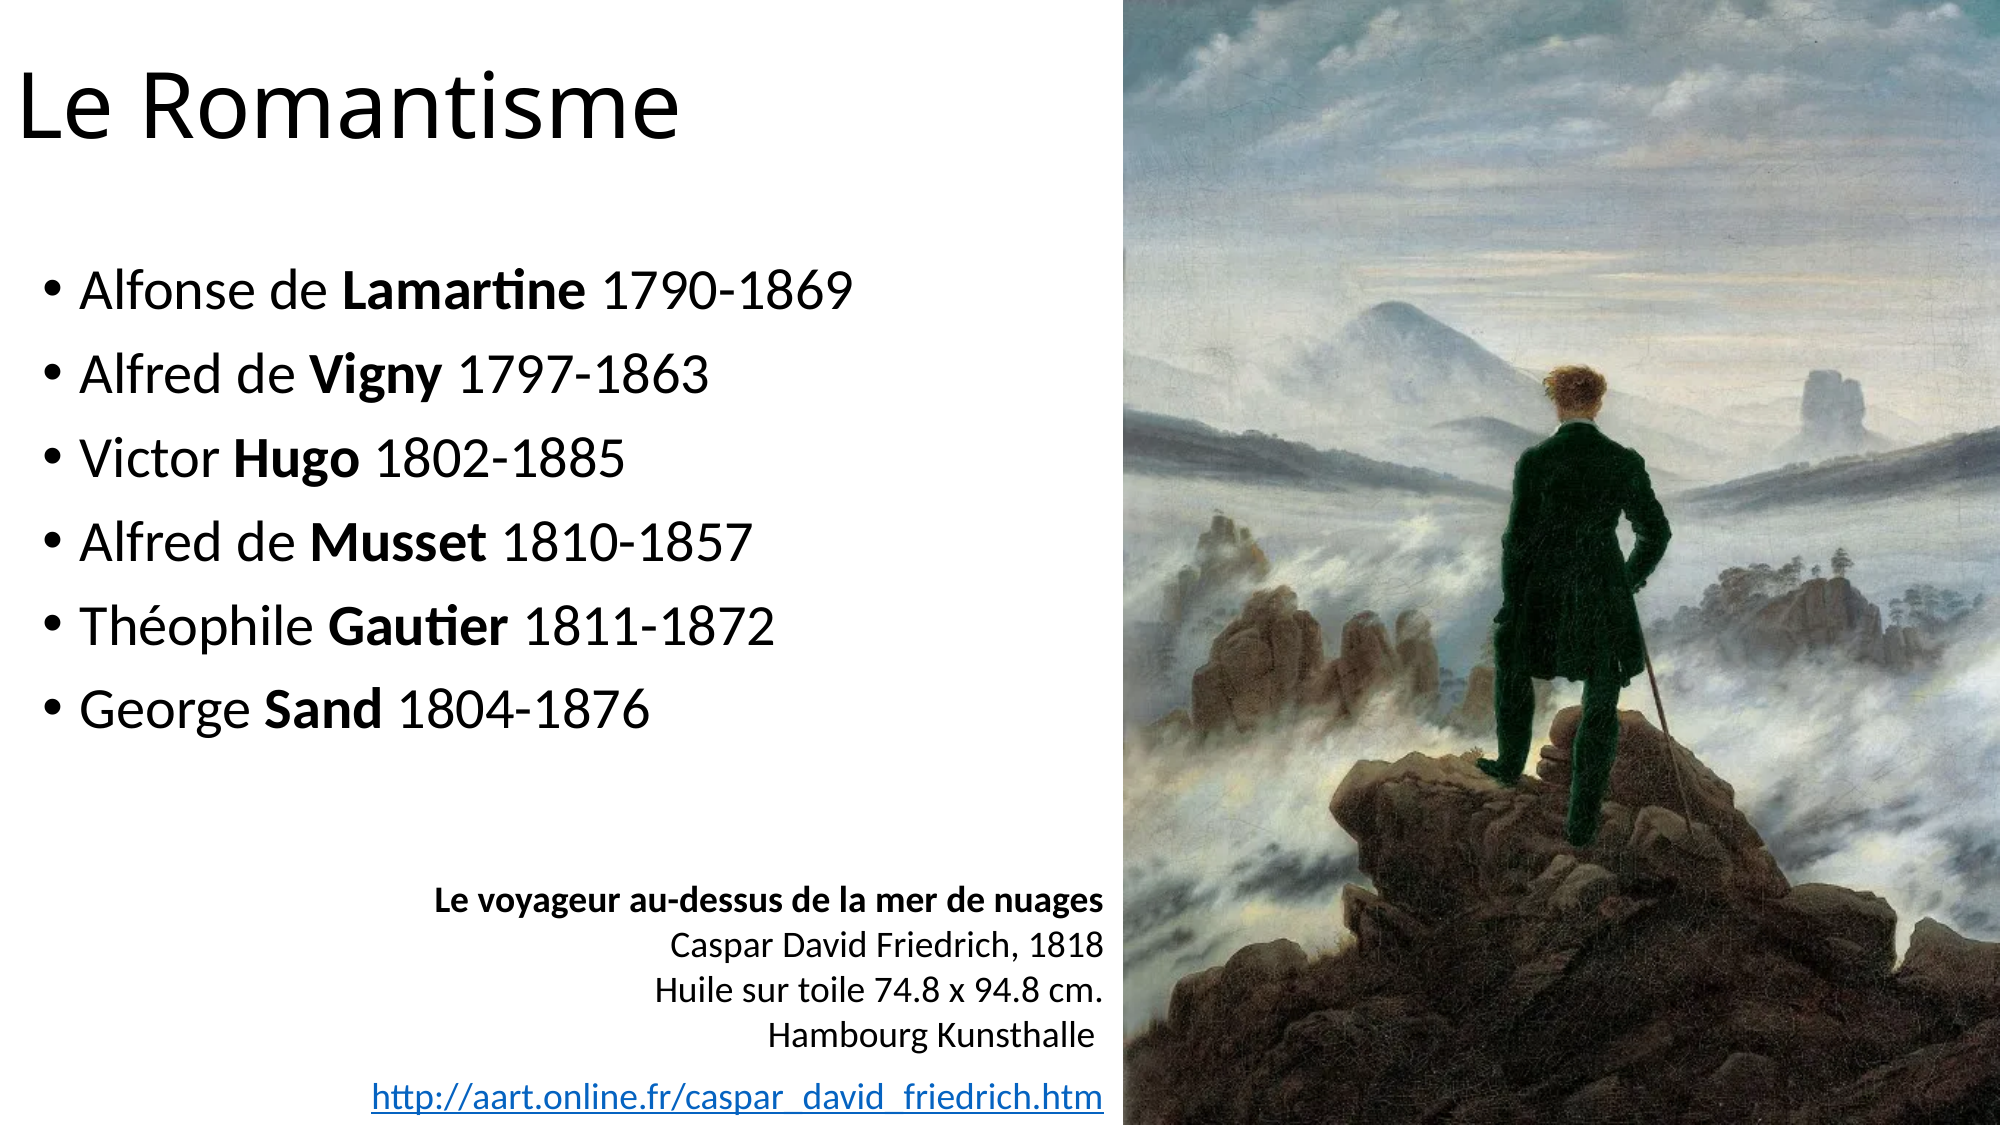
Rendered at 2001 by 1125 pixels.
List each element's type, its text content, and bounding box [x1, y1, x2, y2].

title Le Romantisme [0, 0, 1120, 218]
picture [1123, 0, 2000, 1125]
text_box http://aart.online.fr/caspar_david_friedrich.htm [356, 1064, 1119, 1125]
list Alfonse de Lamartine 1790-1869 Alfred de Vigny 1797-1863 Victor Hugo 1802-1885 Alfred de Musset 1810-1857 Théophile Gautier 1811-1872 George Sand 1804-1876 [27, 252, 1104, 840]
text_box Le voyageur au-dessus de la mer de nuages Caspar David Friedrich, 1818 Huile sur toile 74.8 x 94.8 cm. Hambourg Kunsthalle [119, 867, 1119, 1063]
